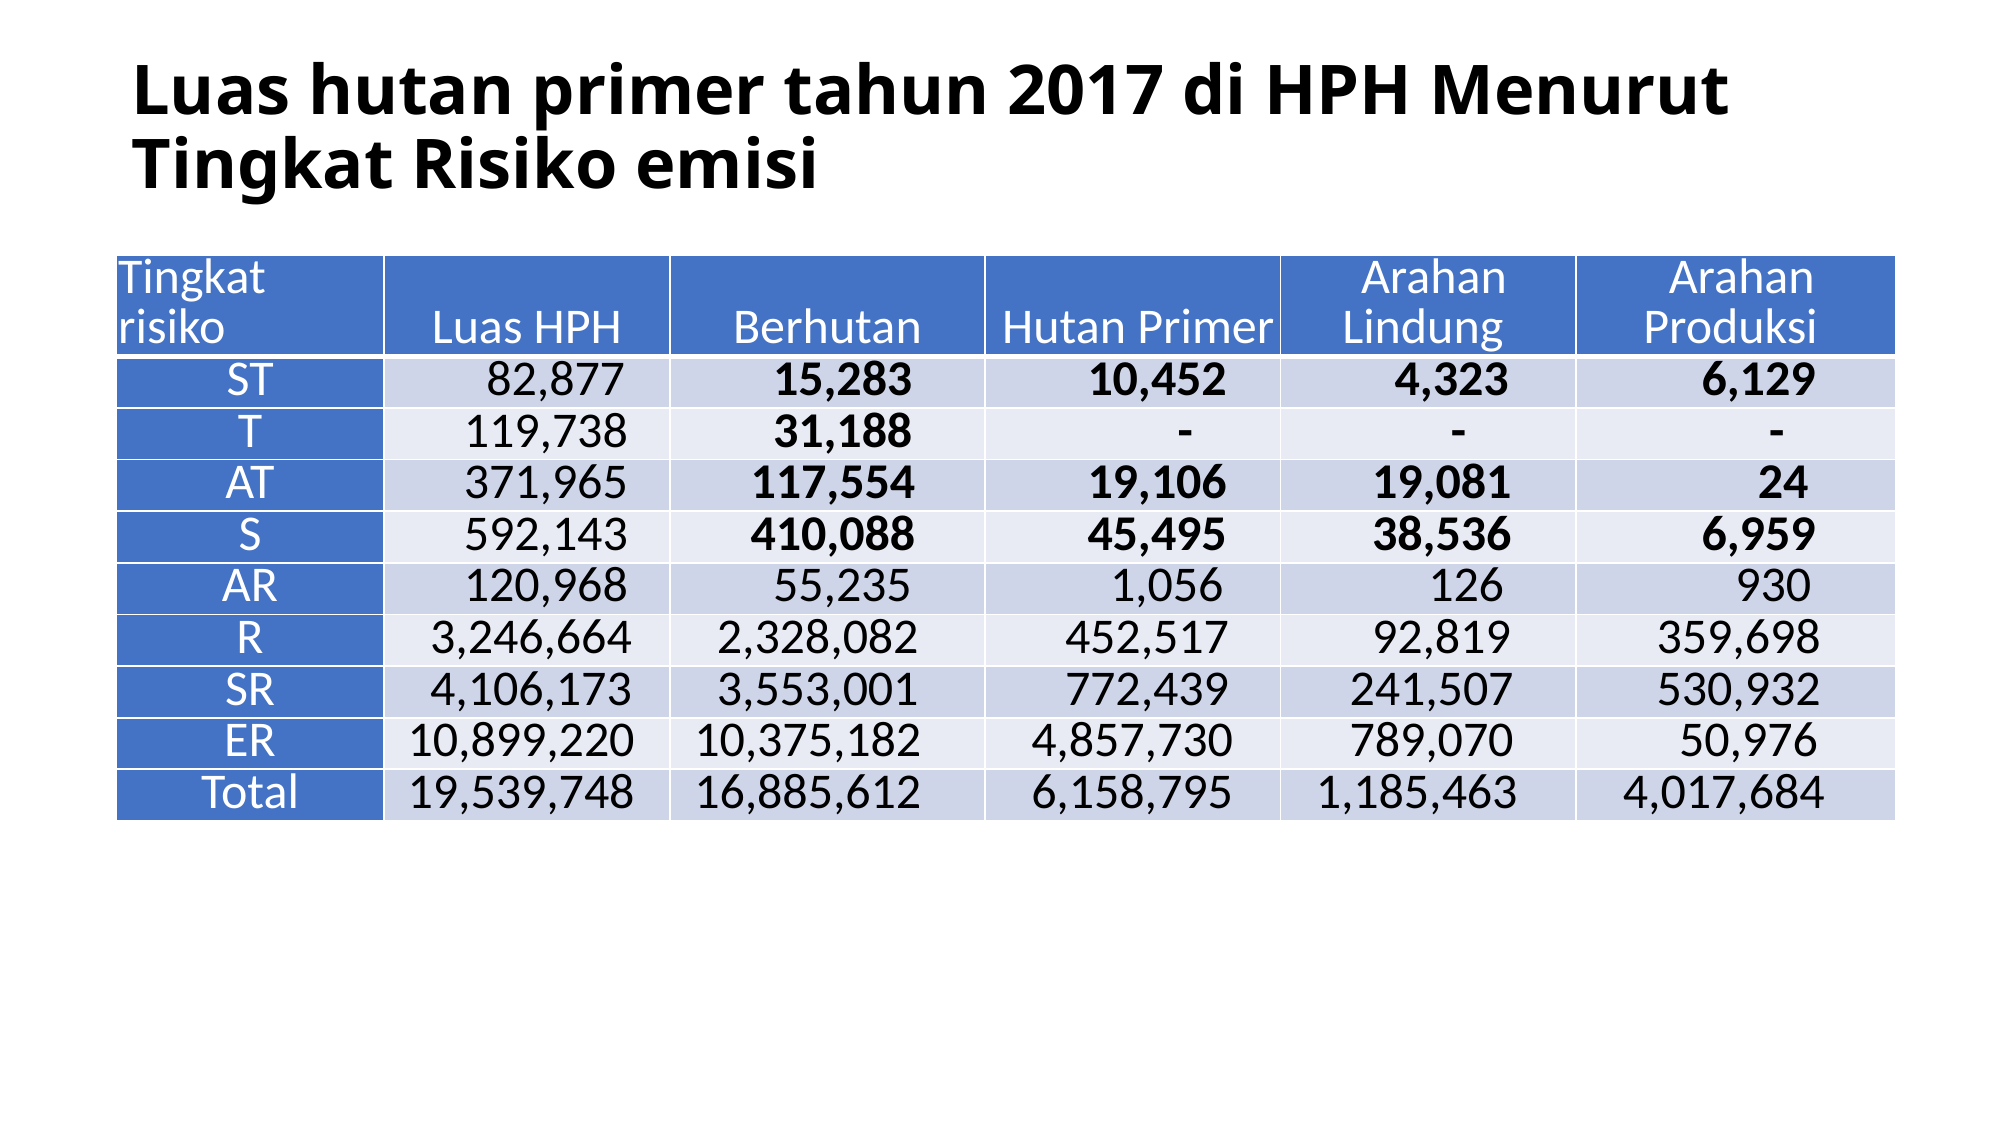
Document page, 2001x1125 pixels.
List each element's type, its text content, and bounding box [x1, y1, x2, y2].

table_cell 789,070 [1281, 719, 1575, 768]
table_cell 359,698 [1577, 615, 1895, 665]
table_cell 117,554 [671, 460, 984, 510]
table_header Hutan Primer [986, 256, 1280, 354]
table_header Arahan Lindung [1281, 256, 1575, 354]
table_header Luas HPH [385, 256, 669, 354]
table_cell 119,738 [385, 409, 669, 459]
table_cell - [986, 409, 1280, 459]
table_cell 6,959 [1577, 512, 1895, 562]
table_cell 3,246,664 [385, 615, 669, 665]
table_cell 6,129 [1577, 359, 1895, 407]
table_cell AT [117, 460, 383, 510]
table_cell ST [117, 359, 383, 407]
table_cell 19,539,748 [385, 770, 669, 820]
table_cell 241,507 [1281, 667, 1575, 717]
table_cell S [117, 512, 383, 562]
table_cell 10,452 [986, 359, 1280, 407]
title Luas hutan primer tahun 2017 di HPH Menurut Tingkat Risiko emisi [116, 47, 1848, 212]
table_cell 1,056 [986, 564, 1280, 614]
table_cell 4,017,684 [1577, 770, 1895, 820]
table_cell 930 [1577, 564, 1895, 614]
table_cell 19,081 [1281, 460, 1575, 510]
table_cell 2,328,082 [671, 615, 984, 665]
table_cell 371,965 [385, 460, 669, 510]
table_cell - [1577, 409, 1895, 459]
table_cell SR [117, 667, 383, 717]
table_cell AR [117, 564, 383, 614]
table_cell Total [117, 770, 383, 820]
table_cell 4,106,173 [385, 667, 669, 717]
table_cell 24 [1577, 460, 1895, 510]
table_cell 82,877 [385, 359, 669, 407]
table_cell 92,819 [1281, 615, 1575, 665]
table_cell 530,932 [1577, 667, 1895, 717]
table_cell 31,188 [671, 409, 984, 459]
table_cell 6,158,795 [986, 770, 1280, 820]
table_cell 50,976 [1577, 719, 1895, 768]
table_cell 38,536 [1281, 512, 1575, 562]
table_cell R [117, 615, 383, 665]
table_header Arahan Produksi [1577, 256, 1895, 354]
table_cell 4,857,730 [986, 719, 1280, 768]
table_cell 19,106 [986, 460, 1280, 510]
table_cell 16,885,612 [671, 770, 984, 820]
table_cell 4,323 [1281, 359, 1575, 407]
table_cell 15,283 [671, 359, 984, 407]
table_cell 452,517 [986, 615, 1280, 665]
table_cell 10,899,220 [385, 719, 669, 768]
table_cell 45,495 [986, 512, 1280, 562]
table_cell 120,968 [385, 564, 669, 614]
table_cell 126 [1281, 564, 1575, 614]
table_cell 772,439 [986, 667, 1280, 717]
table_cell ER [117, 719, 383, 768]
table_cell 1,185,463 [1281, 770, 1575, 820]
table_cell T [117, 409, 383, 459]
table_cell 3,553,001 [671, 667, 984, 717]
table_cell 55,235 [671, 564, 984, 614]
table_header Berhutan [671, 256, 984, 354]
table_cell - [1281, 409, 1575, 459]
table_cell 10,375,182 [671, 719, 984, 768]
table_header Tingkat risiko [117, 256, 383, 354]
table_cell 592,143 [385, 512, 669, 562]
table_cell 410,088 [671, 512, 984, 562]
